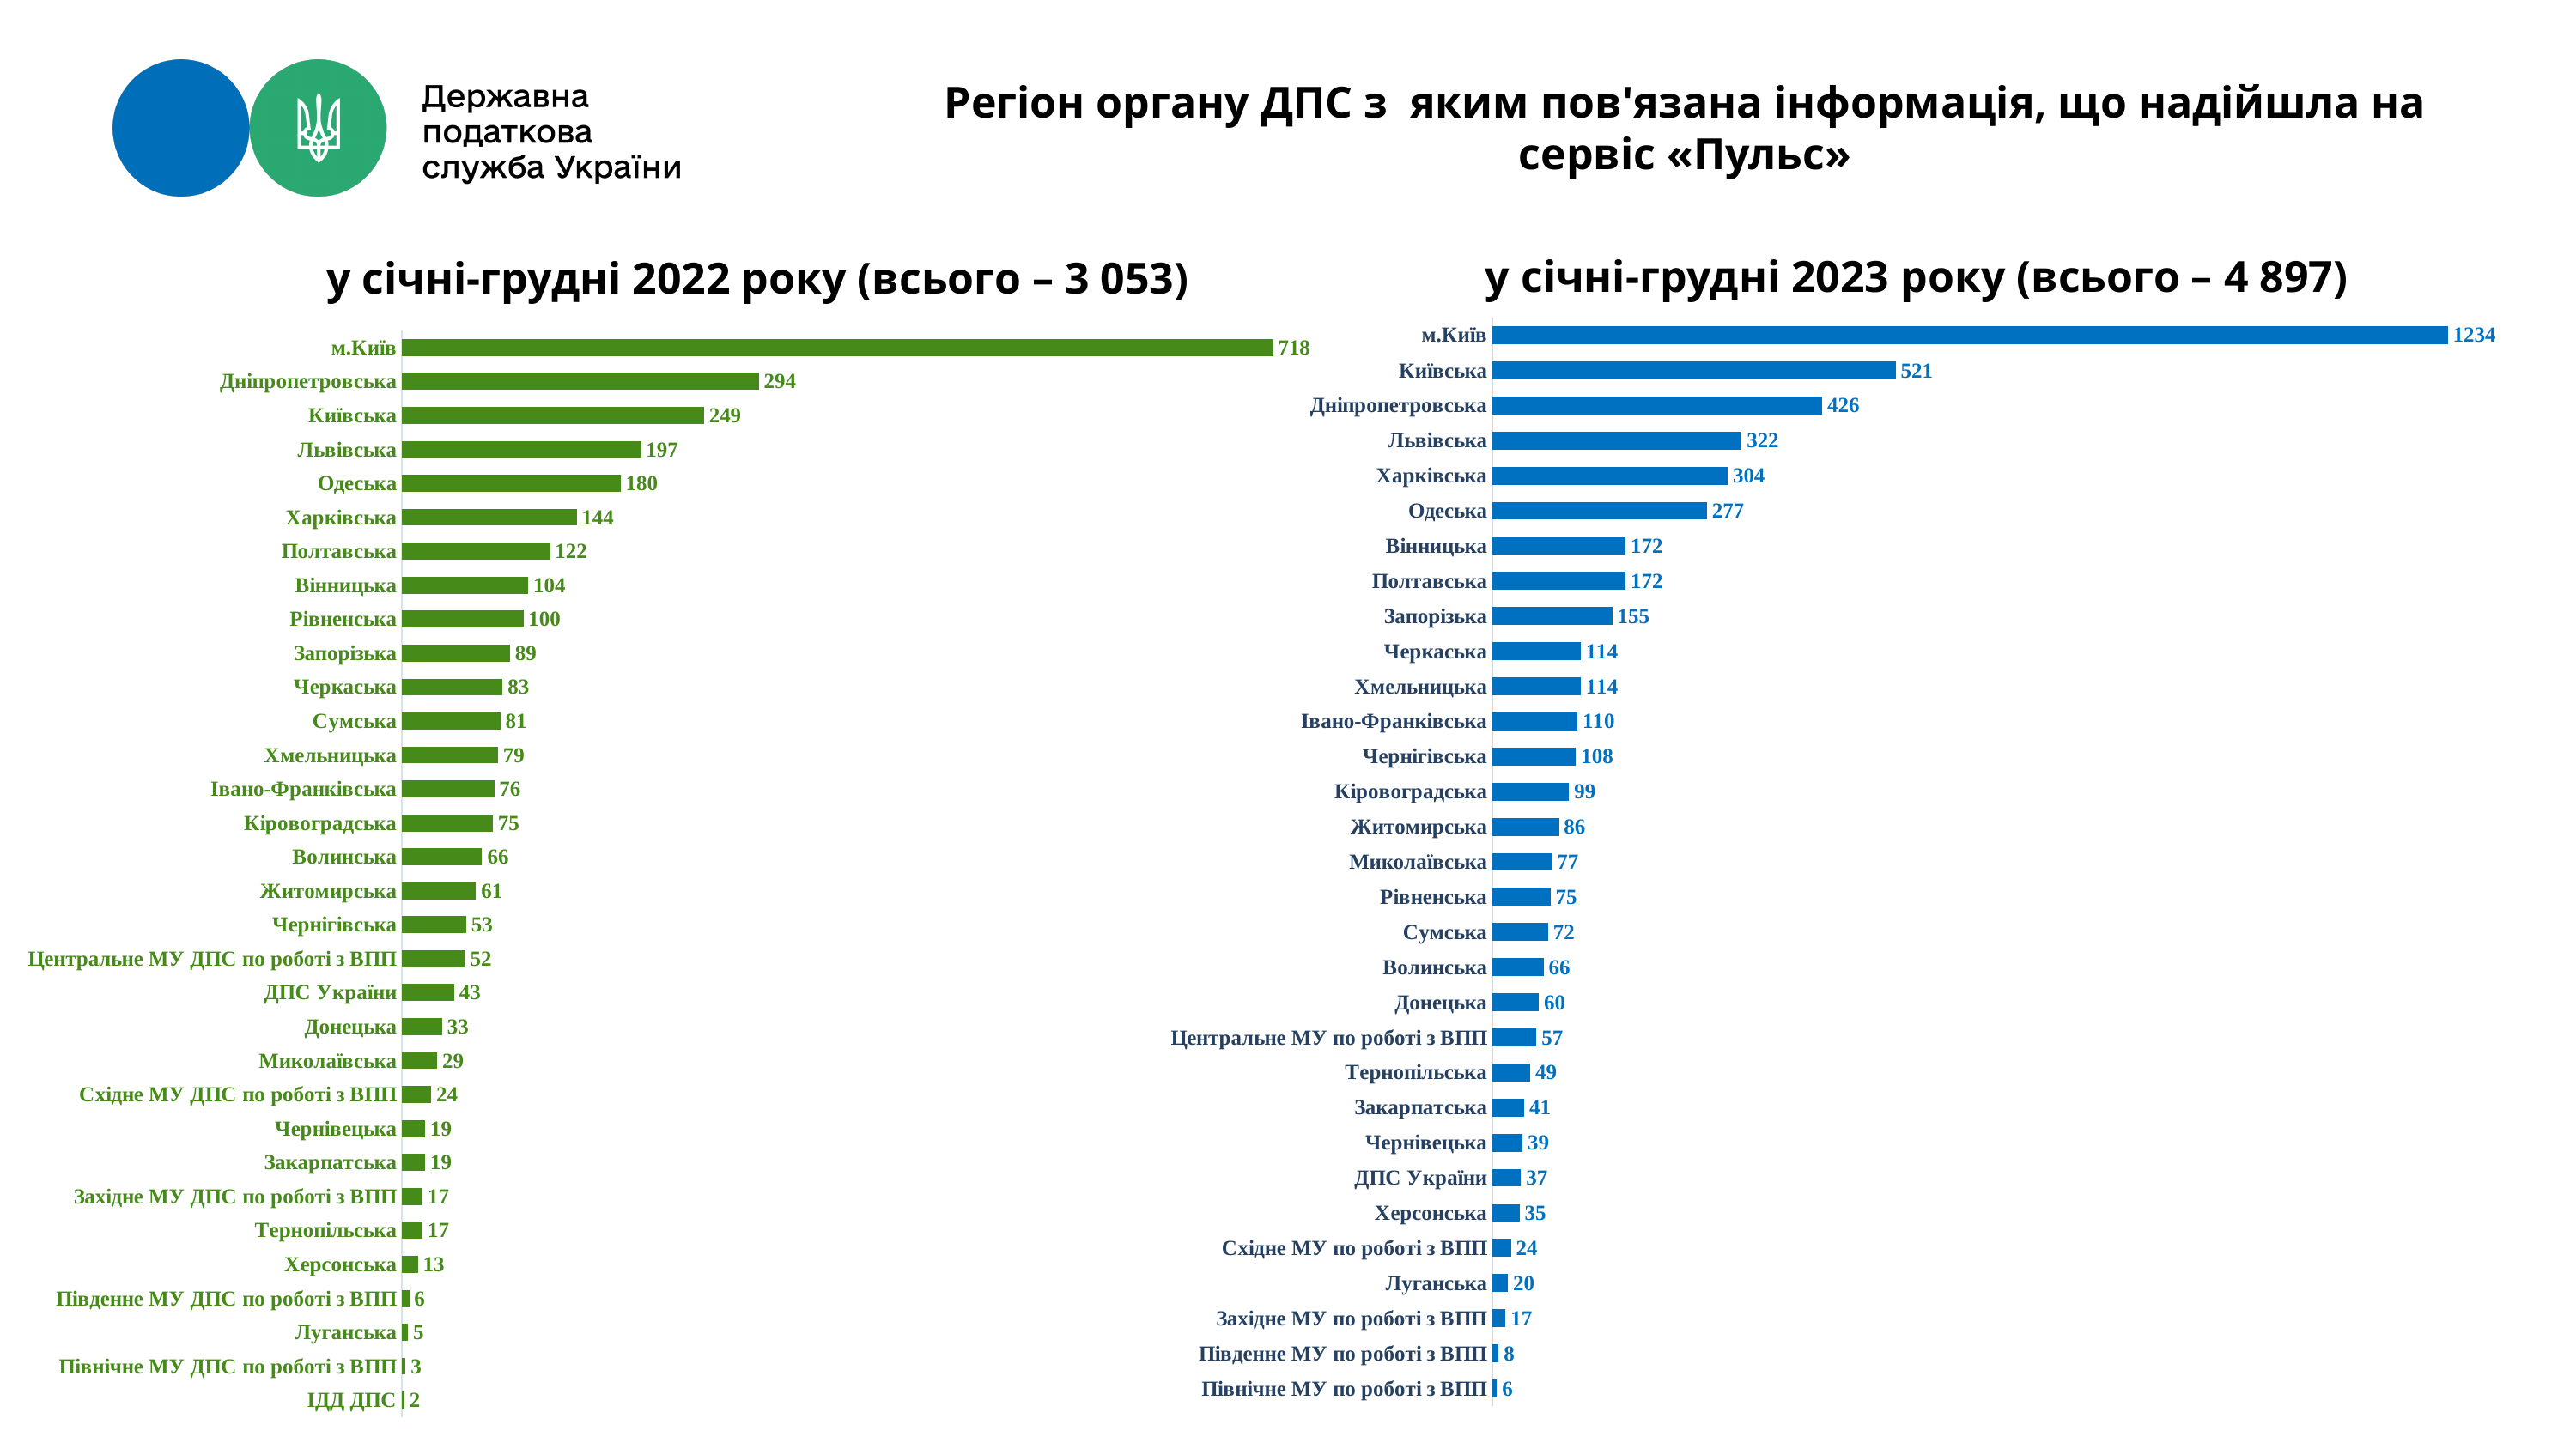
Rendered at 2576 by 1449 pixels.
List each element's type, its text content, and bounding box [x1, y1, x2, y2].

text_box Регіон органу ДПС з яким пов'язана інформація, що надійшла на сервіс «Пульс» [864, 68, 2507, 185]
text_box у січні-грудні 2023 року (всього – 4 897) [1328, 241, 2505, 308]
text_box у січні-грудні 2022 року (всього – 3 053) [169, 244, 1346, 307]
chart [0, 307, 2576, 1440]
picture [112, 59, 683, 197]
